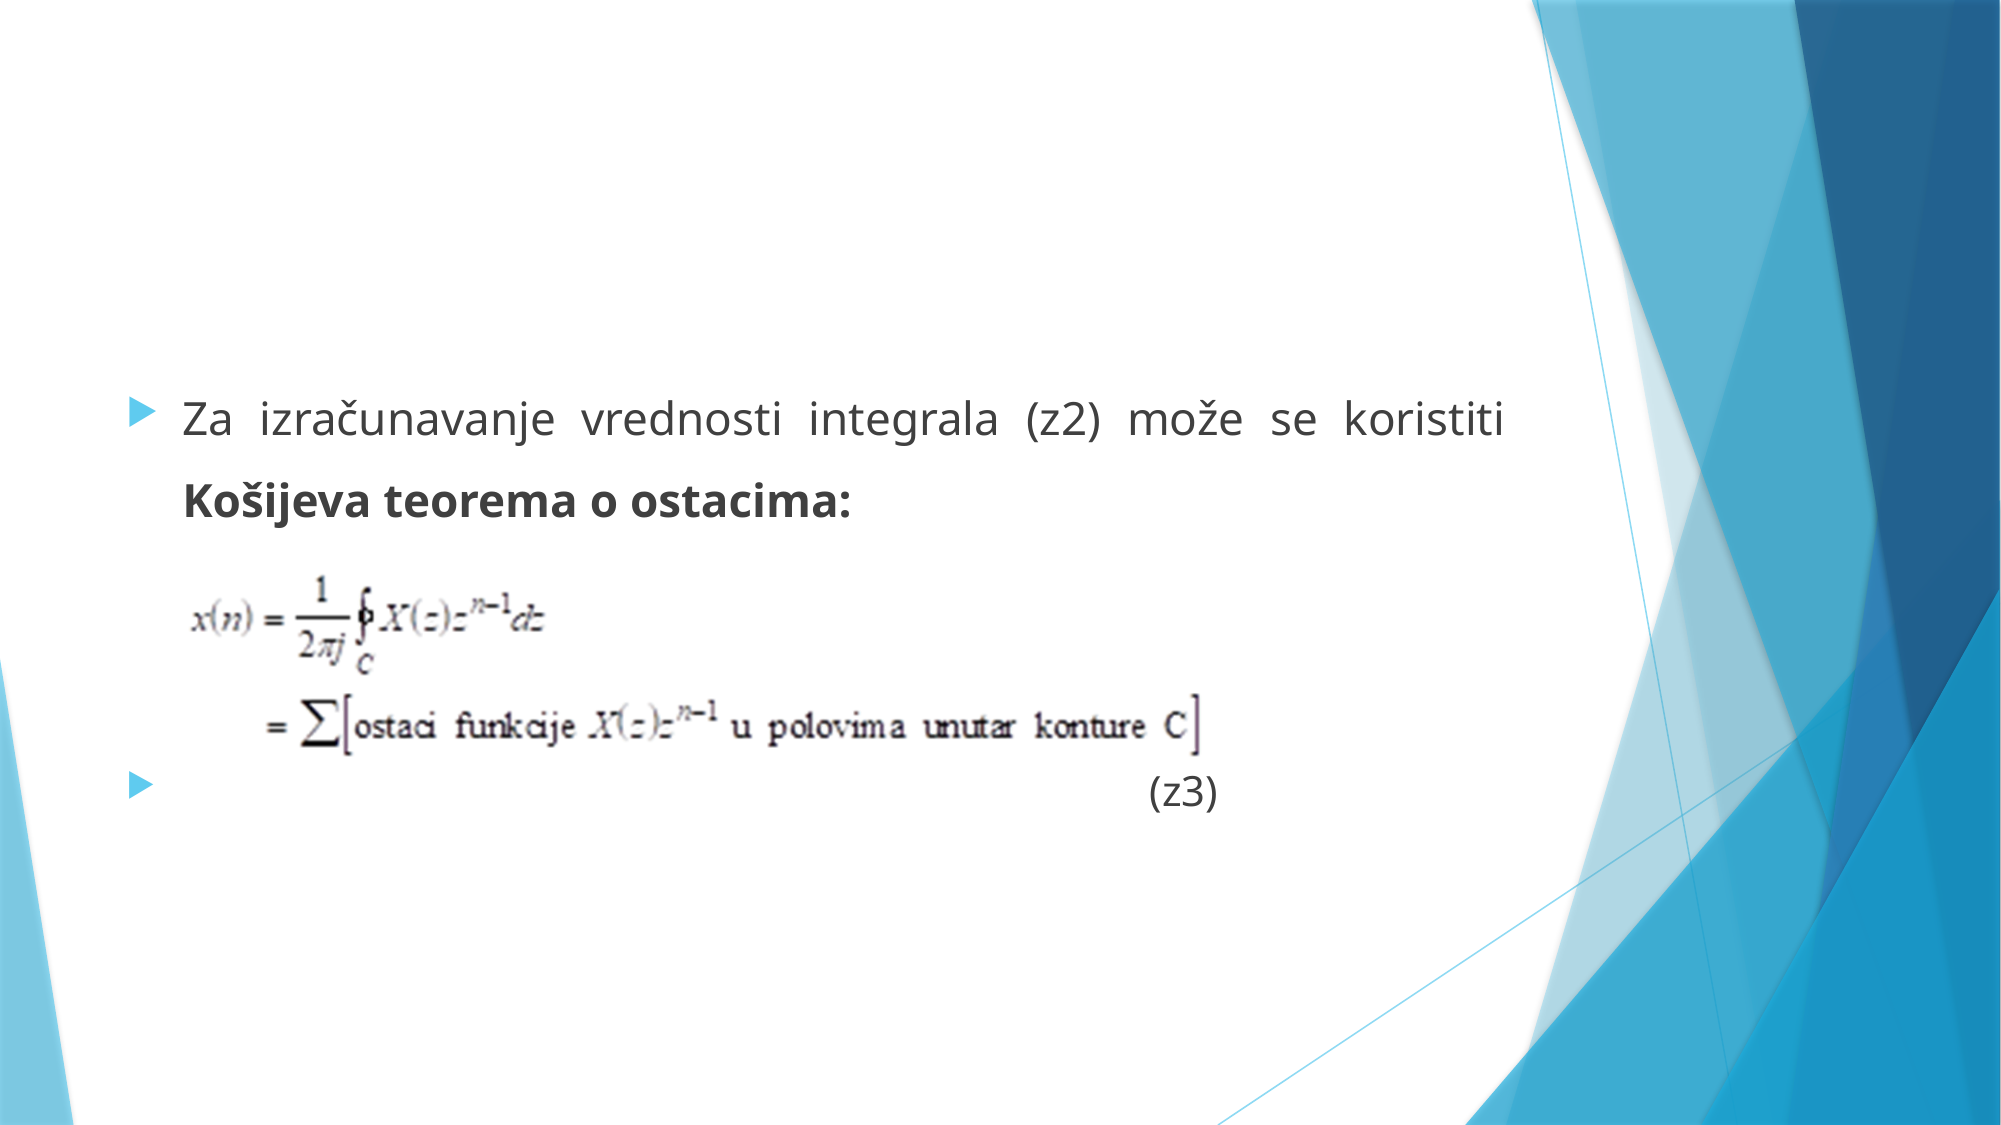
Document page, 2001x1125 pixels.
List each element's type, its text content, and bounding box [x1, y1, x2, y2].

picture [183, 564, 1211, 761]
list Za izračunavanje vrednosti integrala (z2) može se koristiti Košijeva teorema o ostacima: (z3) [111, 354, 1522, 992]
